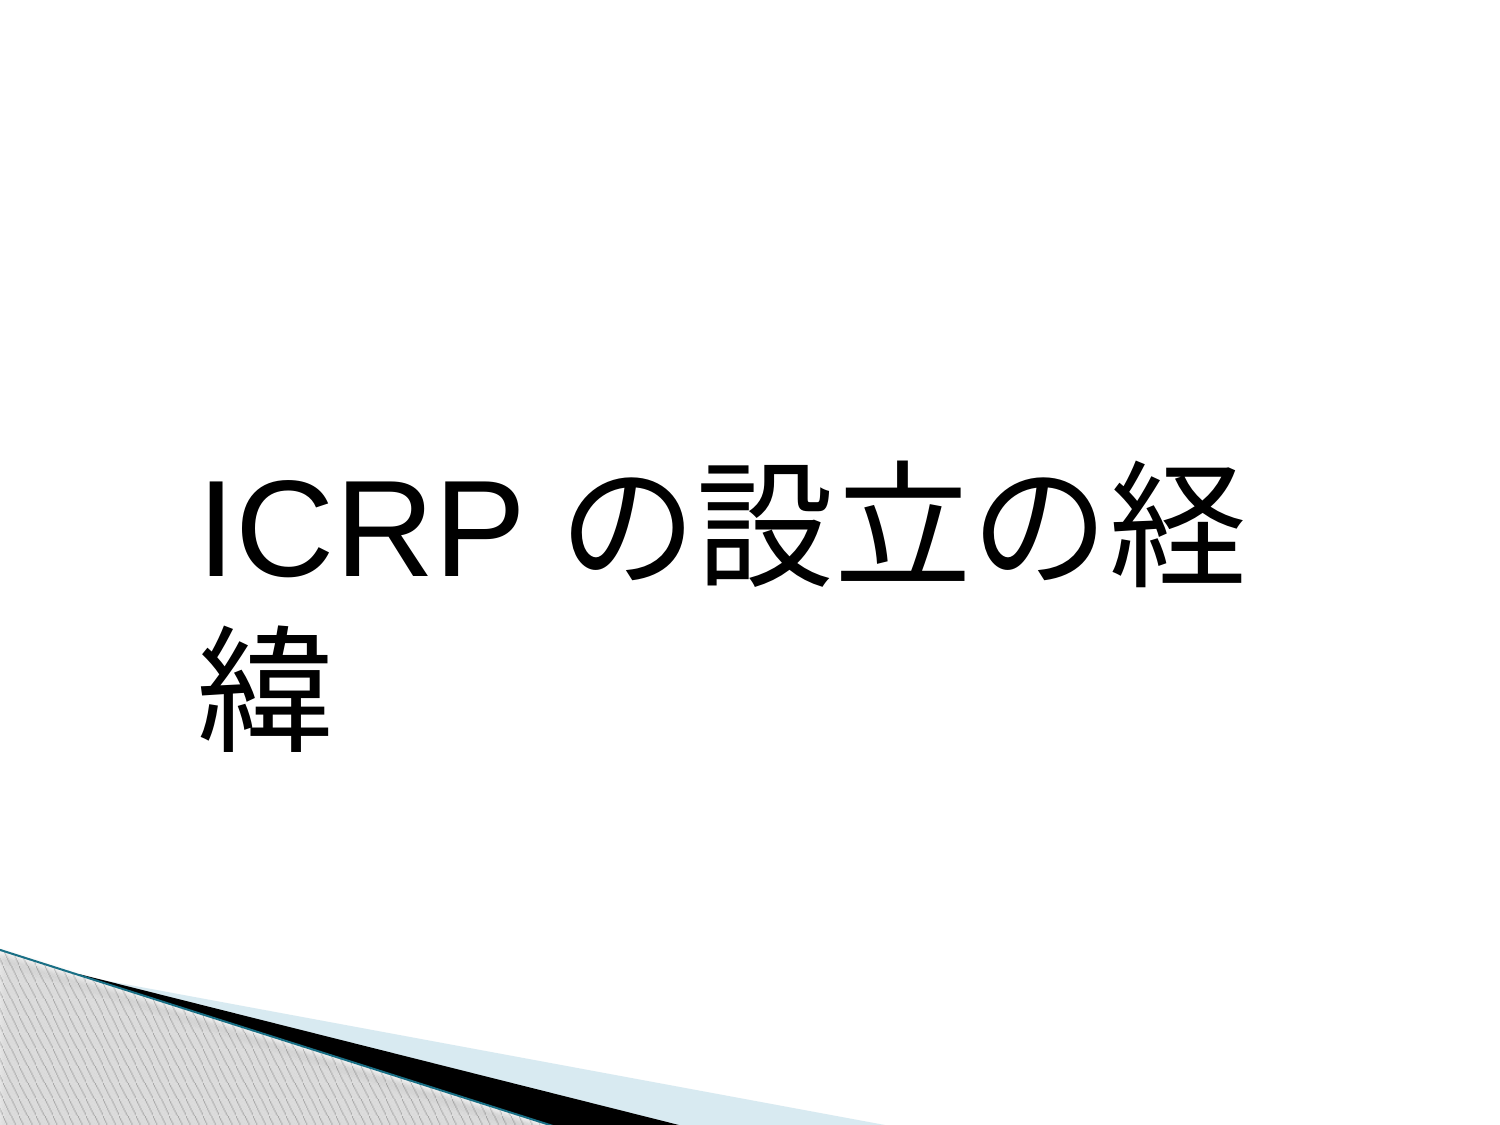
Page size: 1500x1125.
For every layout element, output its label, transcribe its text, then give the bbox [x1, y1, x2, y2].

text_box ICRPの設立の経緯 [182, 267, 1388, 777]
